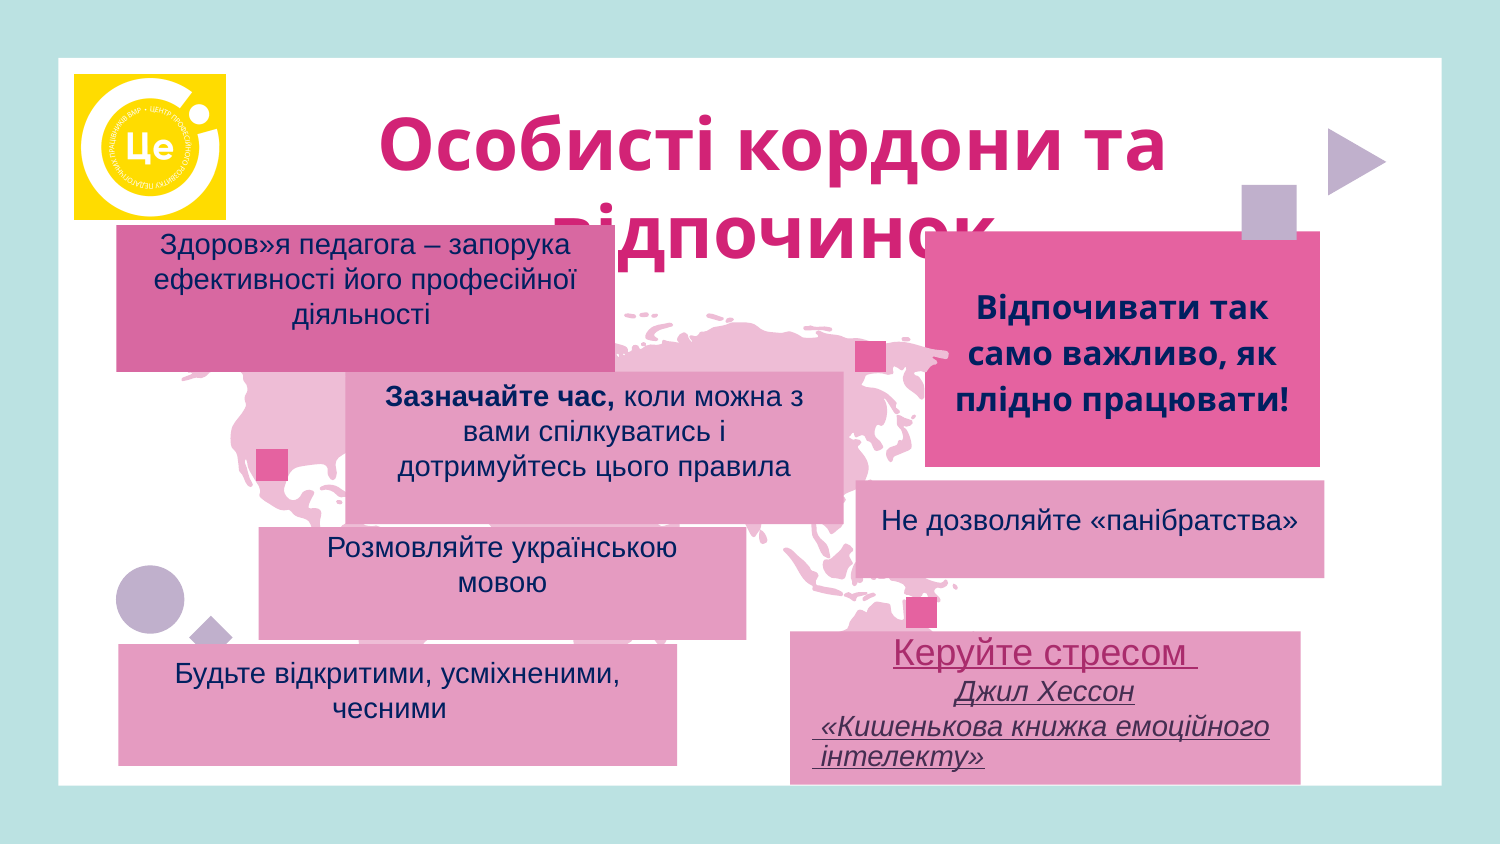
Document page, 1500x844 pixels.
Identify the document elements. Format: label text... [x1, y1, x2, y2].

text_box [115, 565, 233, 660]
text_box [180, 307, 990, 739]
picture [74, 74, 226, 221]
text_box Здоров»я педагога – запорука ефективності його професійної діяльності [116, 225, 615, 372]
text_box Керуйте стресом Джил Хессон «Кишенькова книжка емоційного інтелекту» [790, 631, 1301, 785]
text_box Не дозволяйте «панібратства» [994, 480, 1325, 579]
title Особисті кордони та відпочинок [230, 82, 1397, 177]
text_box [1213, 128, 1387, 268]
text_box Будьте відкритими, усміхненими, чесними [118, 669, 678, 766]
list Відпочивати так само важливо, як плідно працювати! [925, 231, 1320, 467]
